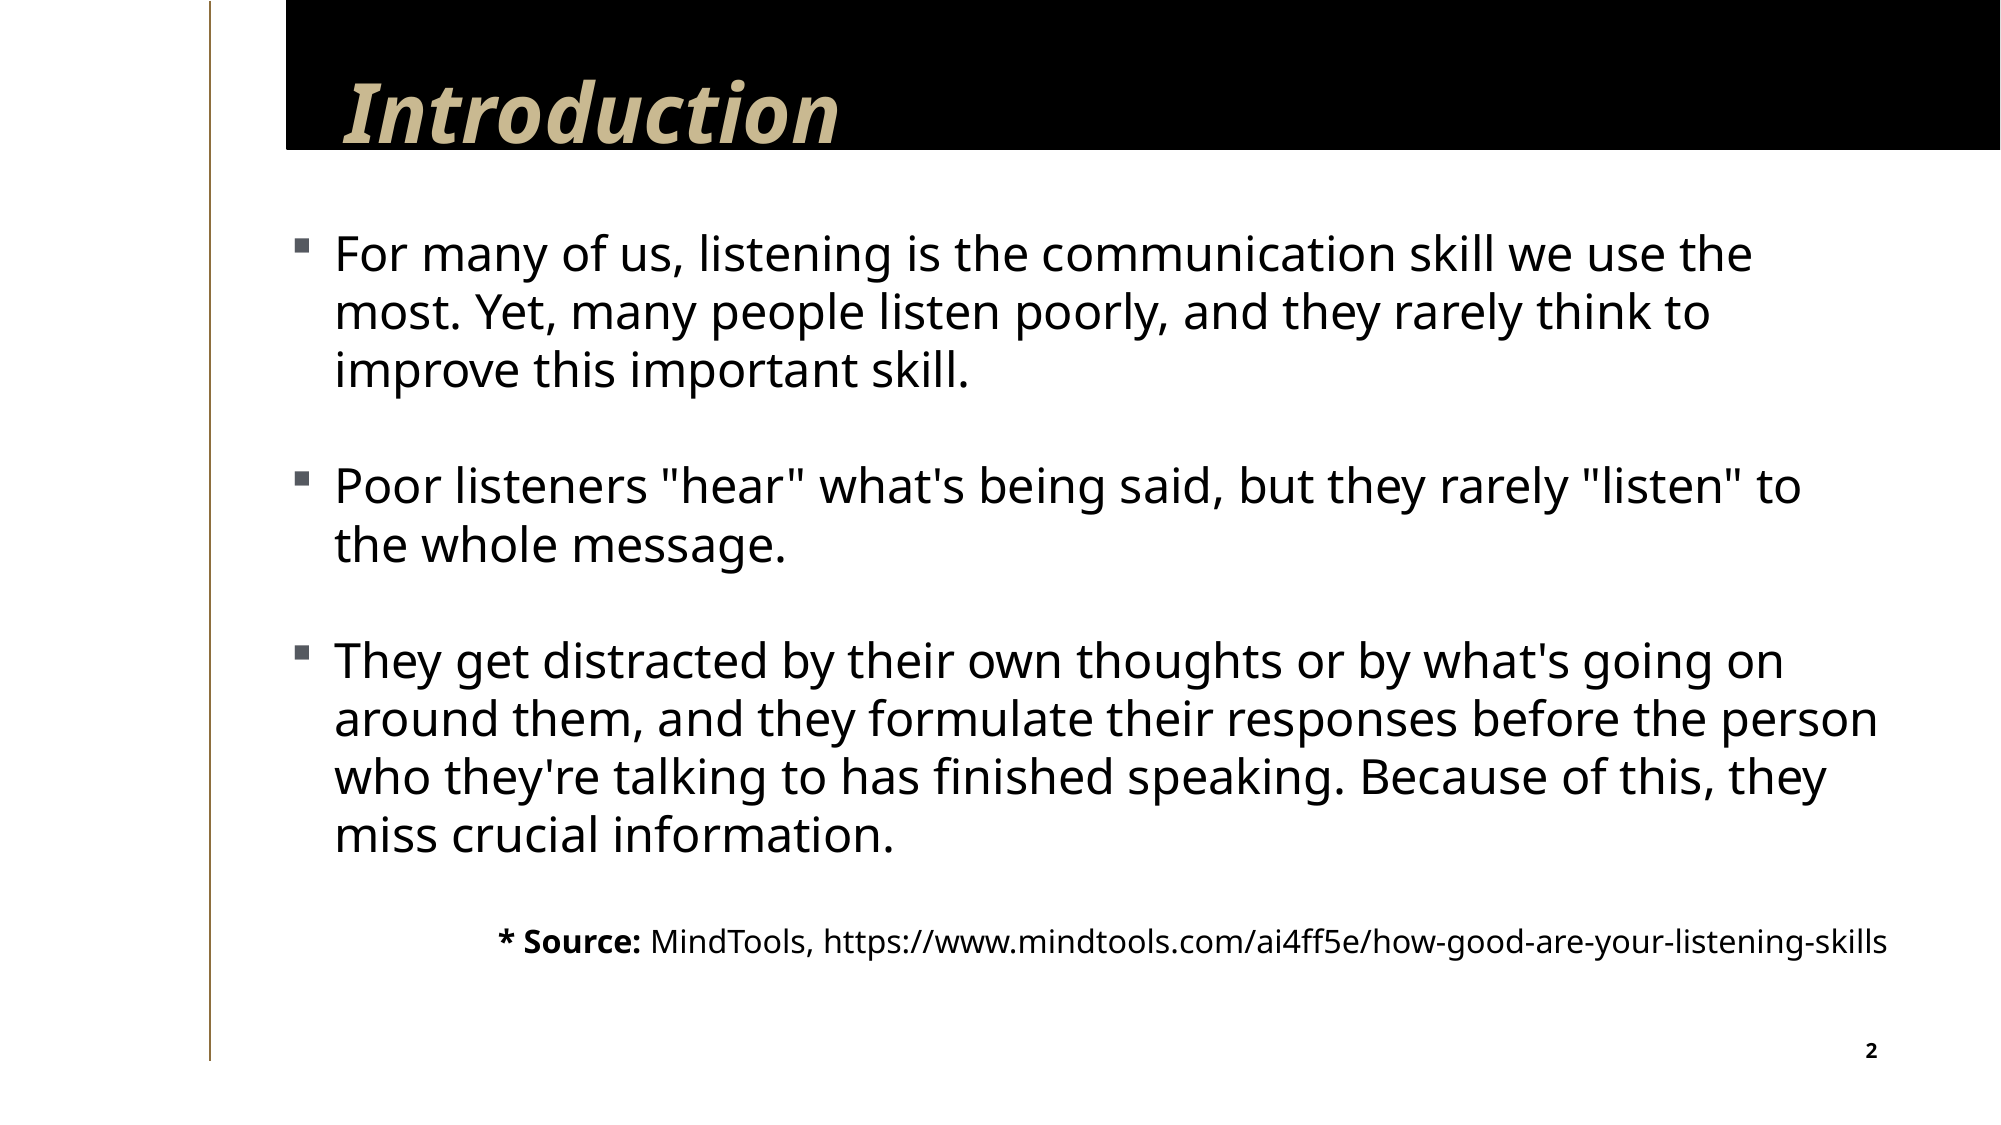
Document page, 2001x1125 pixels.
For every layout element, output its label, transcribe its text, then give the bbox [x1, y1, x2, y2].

list For many of us, listening is the communication skill we use the most. Yet, many people listen poorly, and they rarely think to improve this important skill. Poor listeners "hear" what's being said, but they rarely "listen" to the whole message. They get distracted by their own thoughts or by what's going on around them, and they formulate their responses before the person who they're talking to has finished speaking. Because of this, they miss crucial information. * Source: MindTools, https://www.mindtools.com/ai4ff5e/how-good-are-your-listening-skills [290, 222, 1889, 963]
title Introduction [343, 69, 1659, 168]
slide_number 2 [1831, 1021, 1912, 1082]
